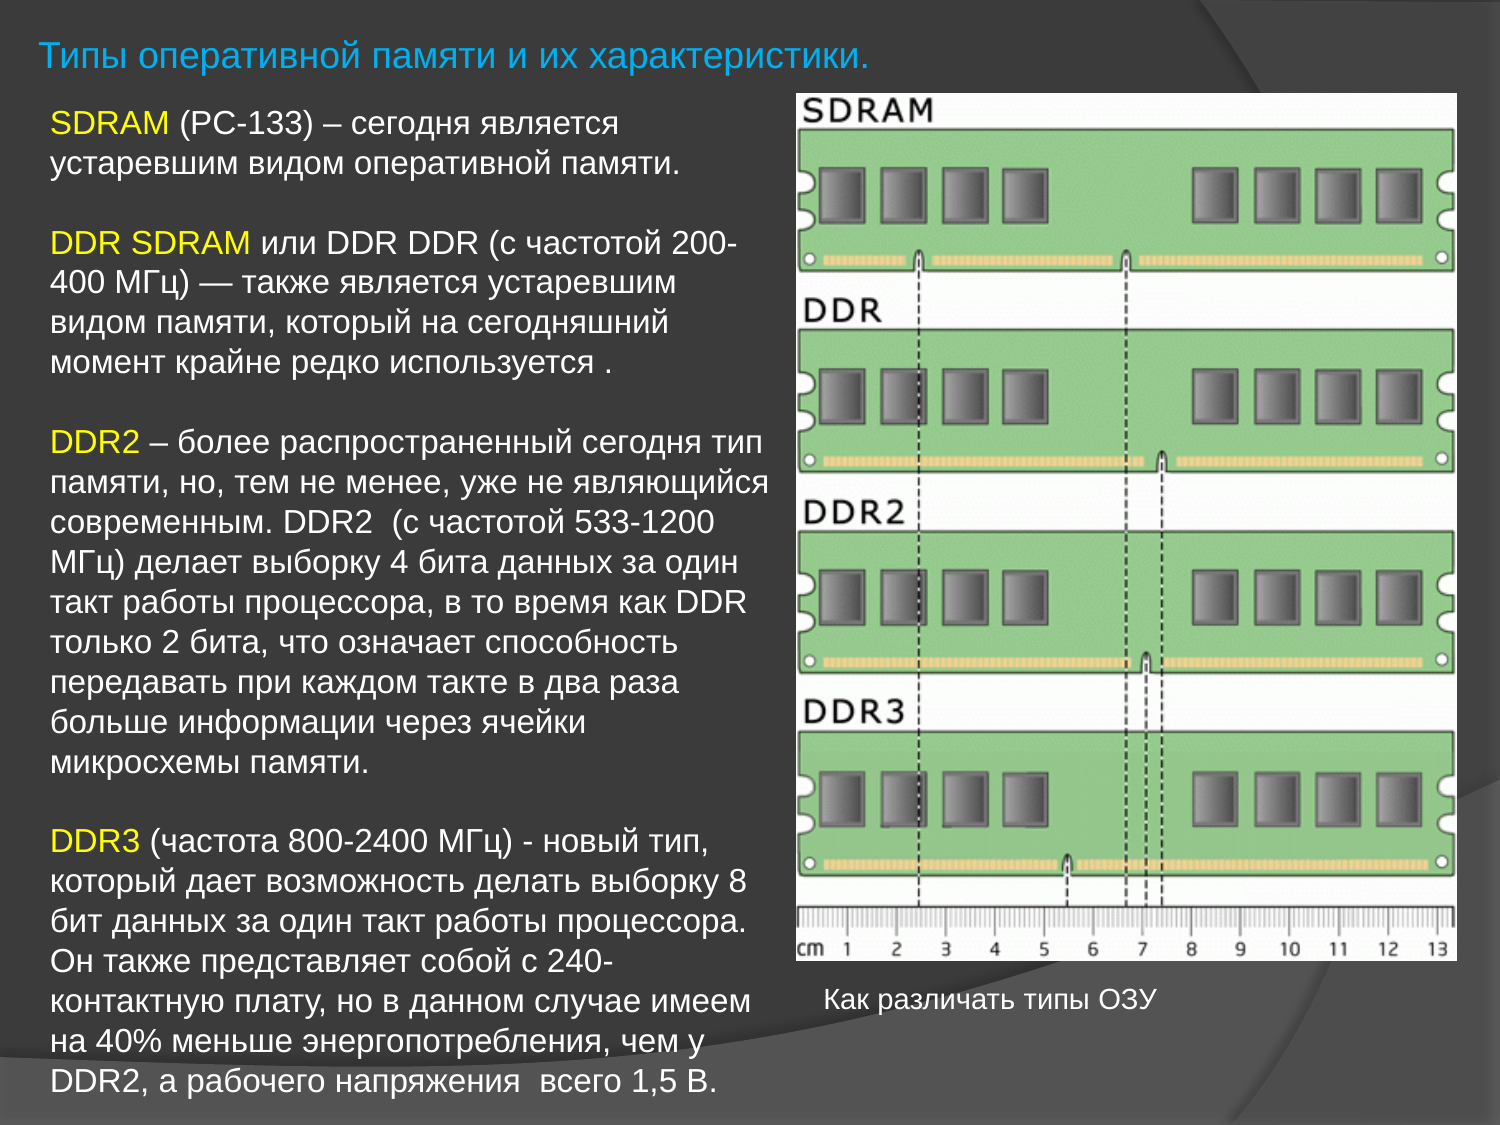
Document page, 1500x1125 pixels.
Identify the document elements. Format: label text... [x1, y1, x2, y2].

text_box SDRAM (PC-133) – сегодня является устаревшим видом оперативной памяти. DDR SDRAM или DDR DDR (с частотой 200-400 МГц) — также является устаревшим видом памяти, который на сегодняшний момент крайне редко используется . DDR2 – более распространенный сегодня тип памяти, но, тем не менее, уже не являющийся современным. DDR2 (с частотой 533-1200 МГц) делает выборку 4 бита данных за один такт работы процессора, в то время как DDR только 2 бита, что означает способность передавать при каждом такте в два раза больше информации через ячейки микросхемы памяти. DDR3 (частота 800-2400 МГц) - новый тип, который дает возможность делать выборку 8 бит данных за один такт работы процессора. Он также представляет собой с 240-контактную плату, но в данном случае имеем на 40% меньше энергопотребления, чем у DDR2, а рабочего напряжения всего 1,5 В. [35, 93, 786, 1107]
text_box Типы оперативной памяти и их характеристики. [23, 23, 1184, 84]
picture [796, 93, 1457, 962]
text_box Как различать типы ОЗУ [808, 972, 1500, 1023]
